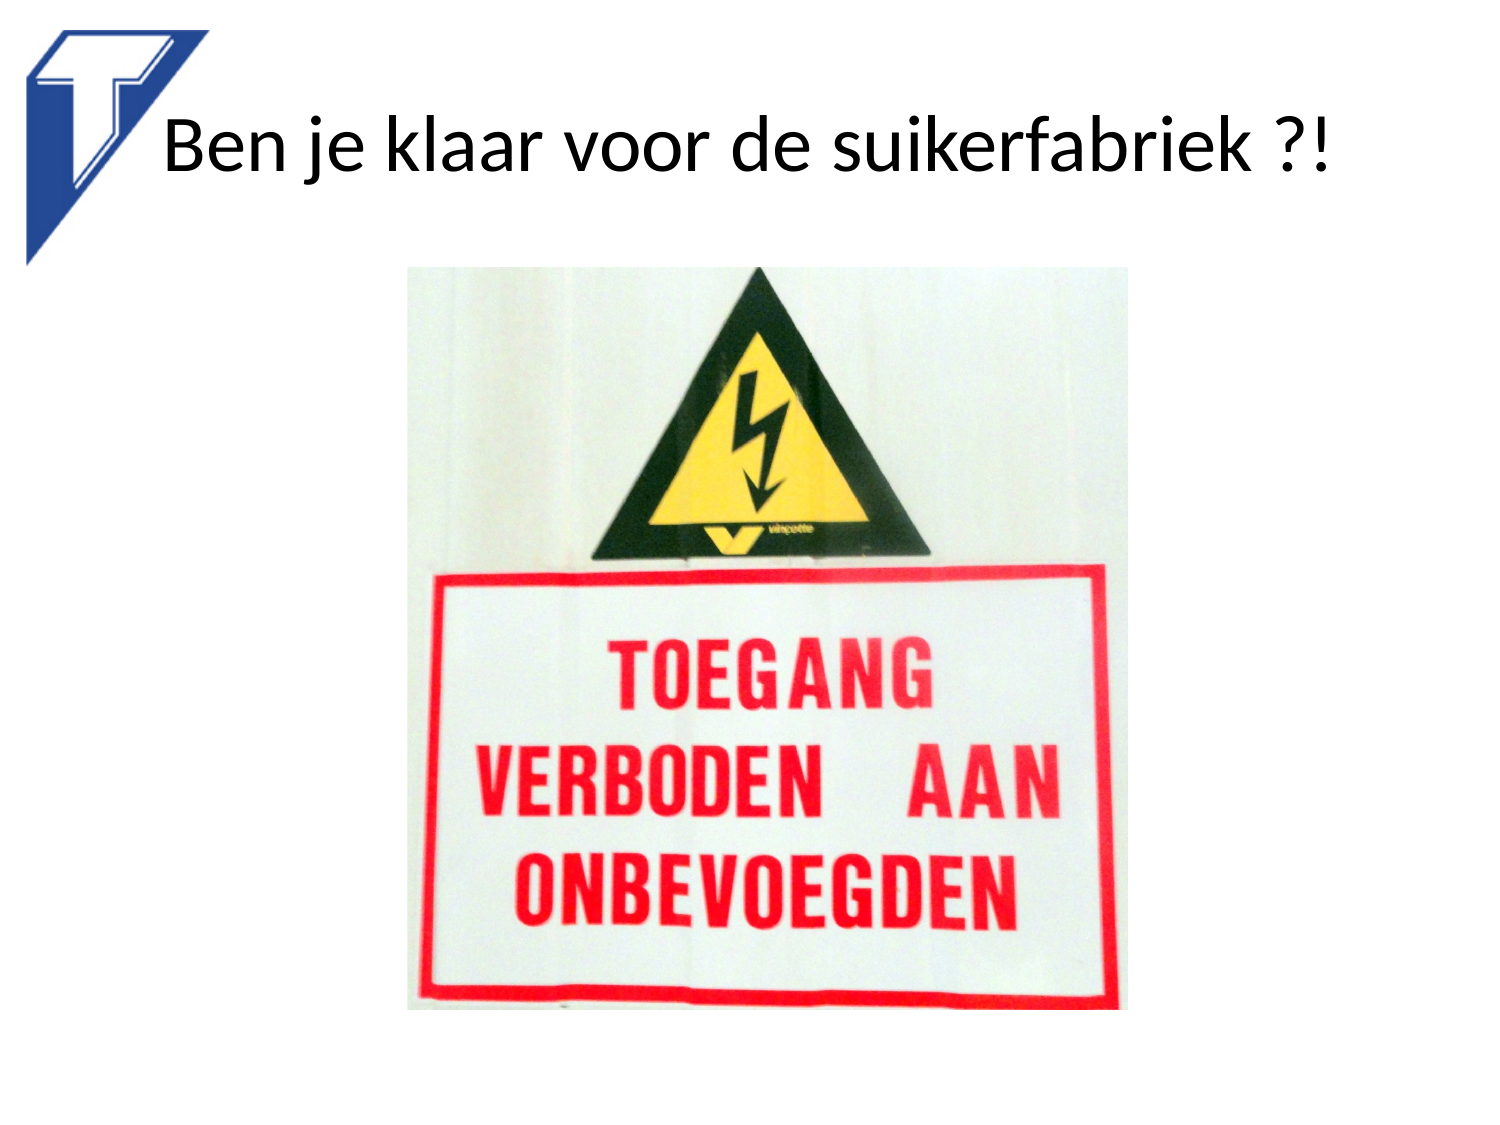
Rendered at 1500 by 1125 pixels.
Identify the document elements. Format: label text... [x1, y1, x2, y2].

picture [0, 30, 235, 266]
title Ben je klaar voor de suikerfabriek ?! [238, 45, 1425, 233]
picture [407, 266, 1129, 1010]
